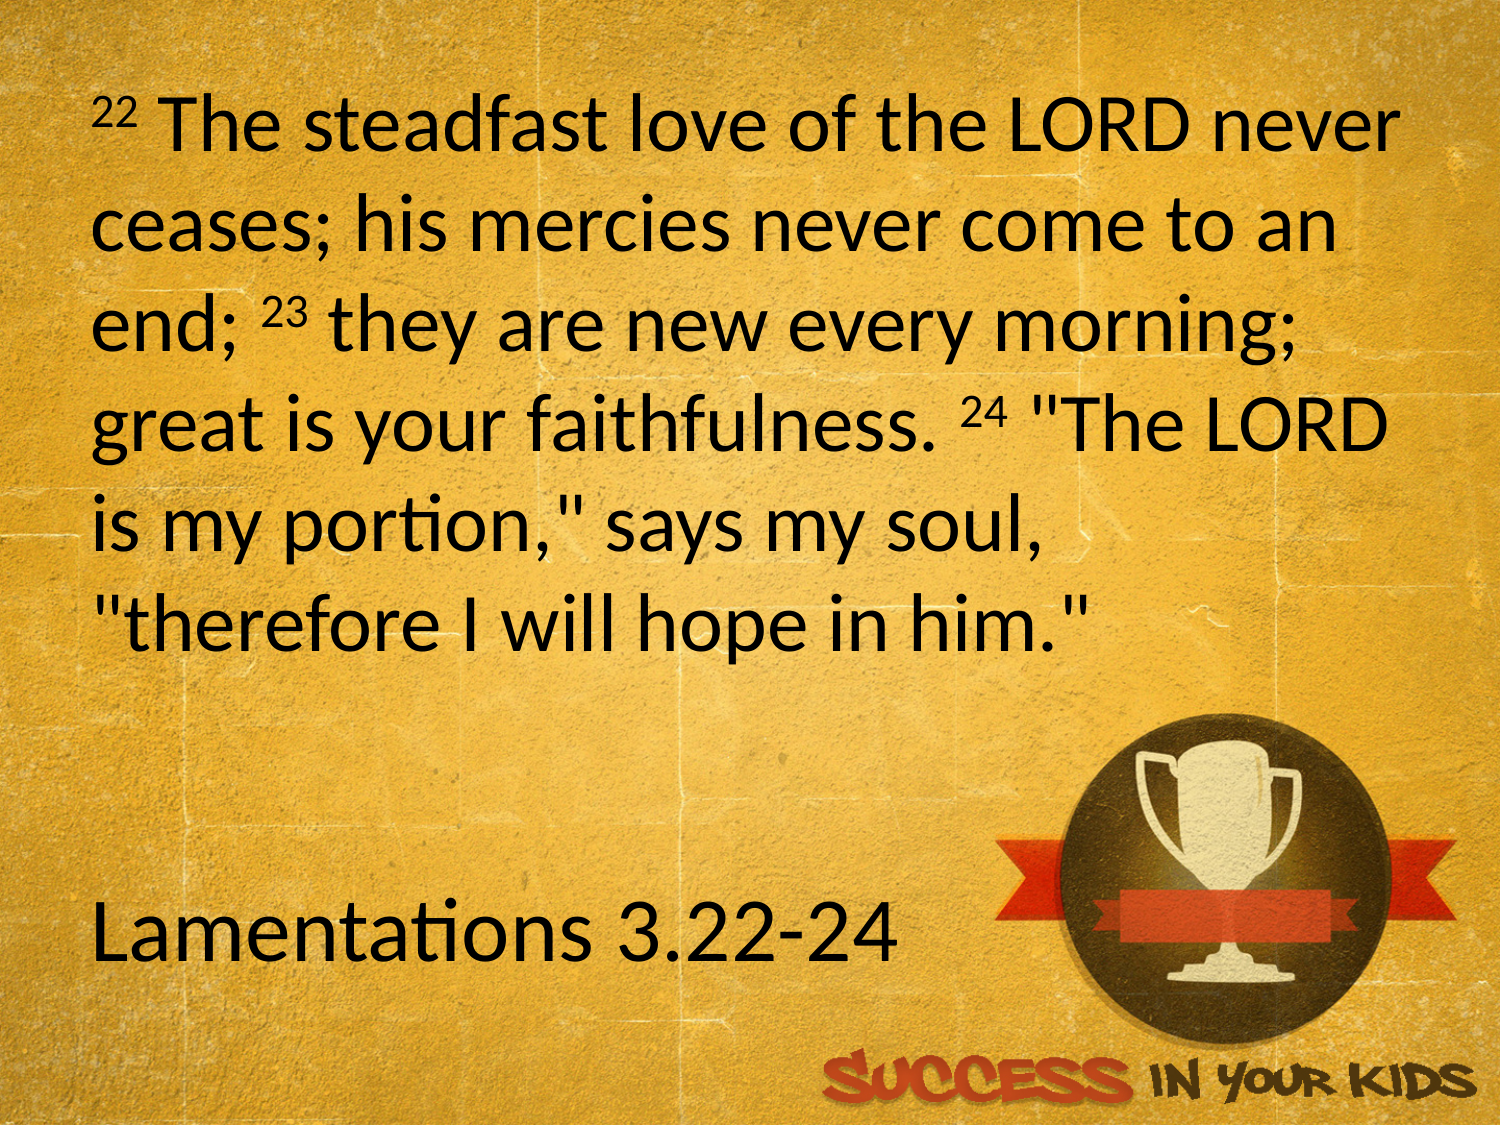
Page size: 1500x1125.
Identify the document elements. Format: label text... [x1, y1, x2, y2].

picture [0, 0, 1500, 1125]
list 22 The steadfast love of the LORD never ceases; his mercies never come to an end; 23 they are new every morning; great is your faithfulness. 24 "The LORD is my portion," says my soul, "therefore I will hope in him." [75, 61, 1425, 756]
title Lamentations 3.22-24 [75, 808, 988, 1041]
